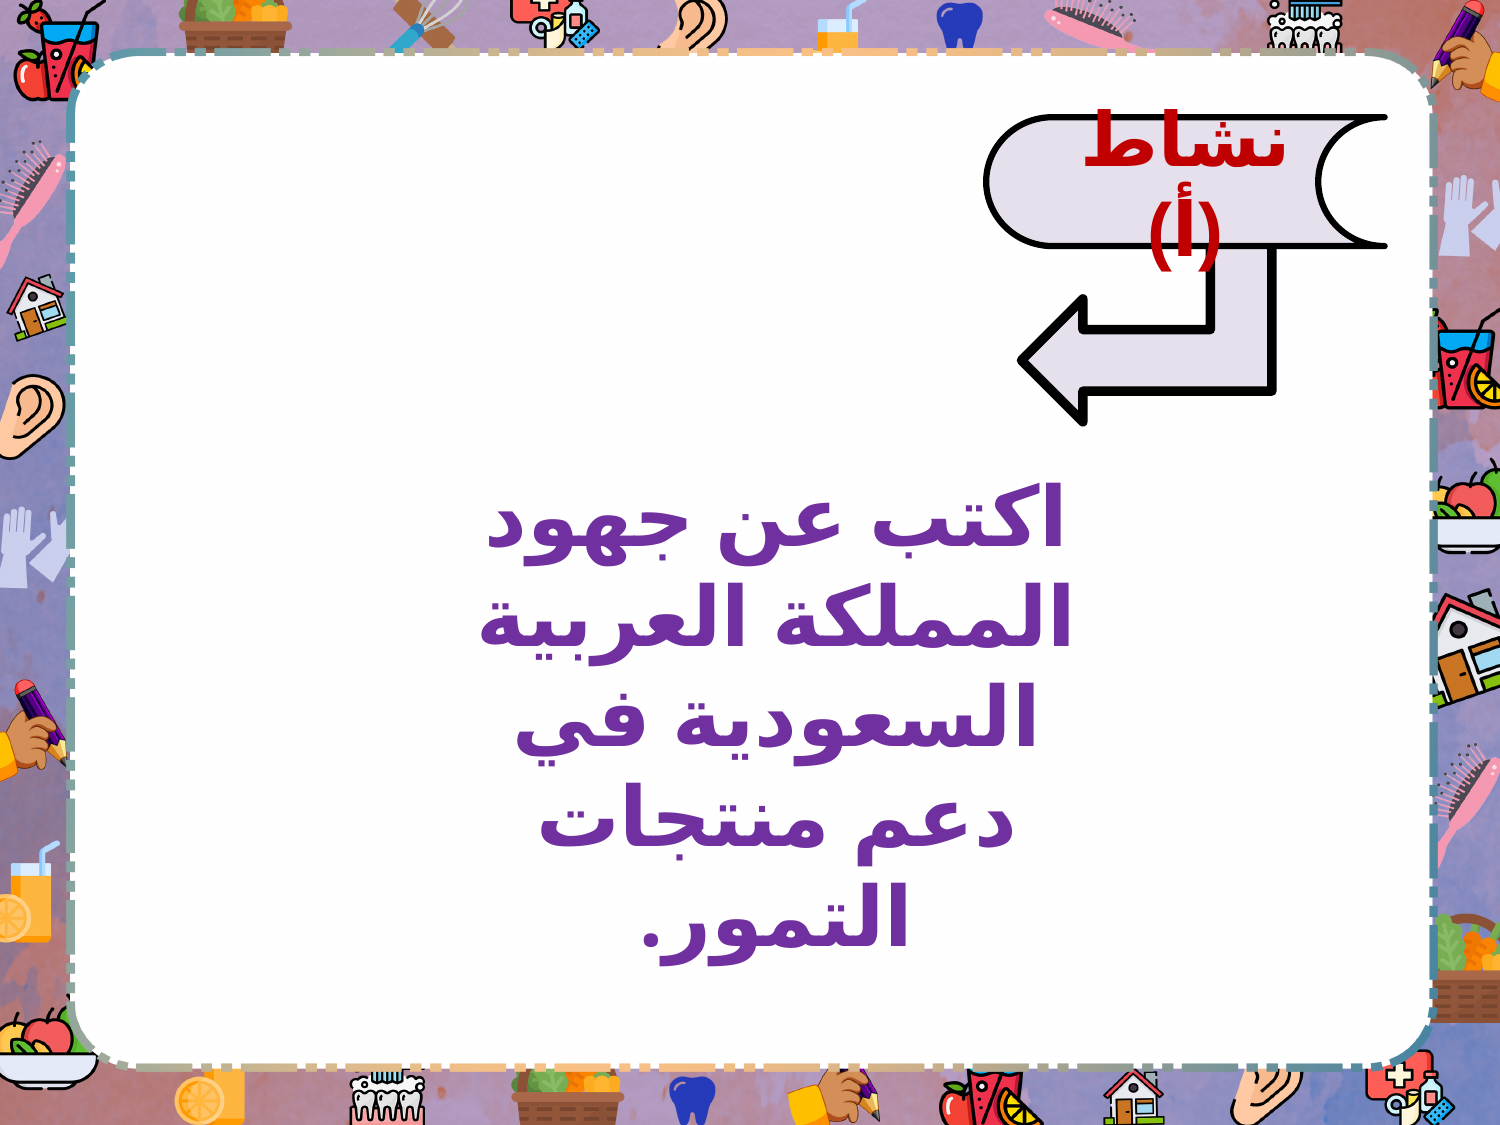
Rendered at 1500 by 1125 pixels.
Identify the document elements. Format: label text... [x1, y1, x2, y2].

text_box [985, 116, 1385, 423]
picture [0, 0, 1500, 1125]
text_box اكتب عن جهود المملكة العربية السعودية في دعم منتجات التمور. [419, 456, 1135, 971]
